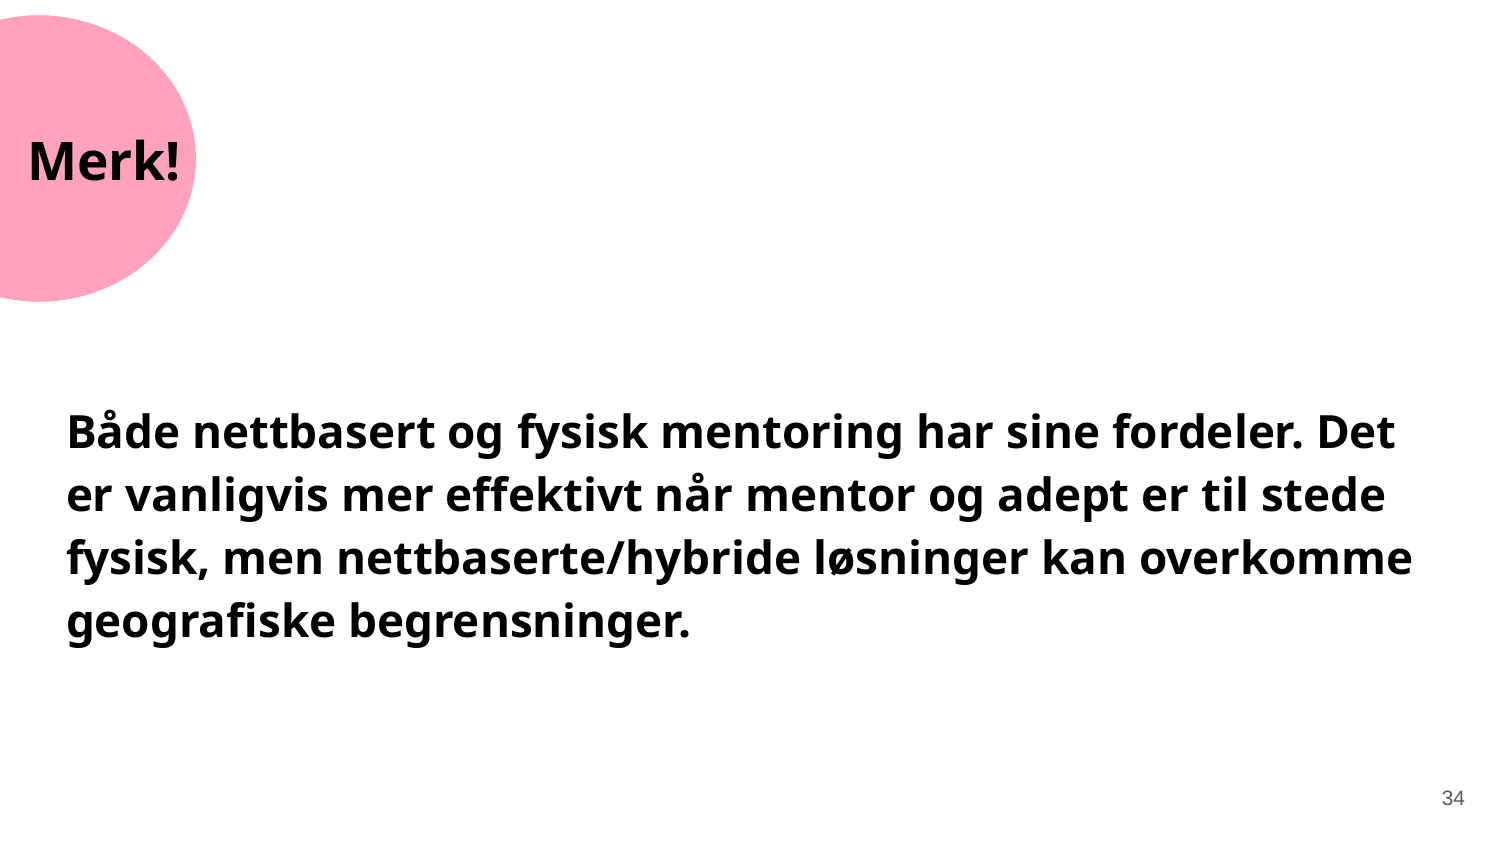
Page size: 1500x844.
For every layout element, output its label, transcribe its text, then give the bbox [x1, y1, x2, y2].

title Merk! [12, 112, 1411, 207]
text_box [0, 14, 189, 303]
list Både nettbasert og fysisk mentoring har sine fordeler. Det er vanligvis mer effektivt når mentor og adept er til stede fysisk, men nettbaserte/hybride løsninger kan overkomme geografiske begrensninger. [51, 379, 1468, 677]
slide_number 34 [1389, 764, 1480, 830]
